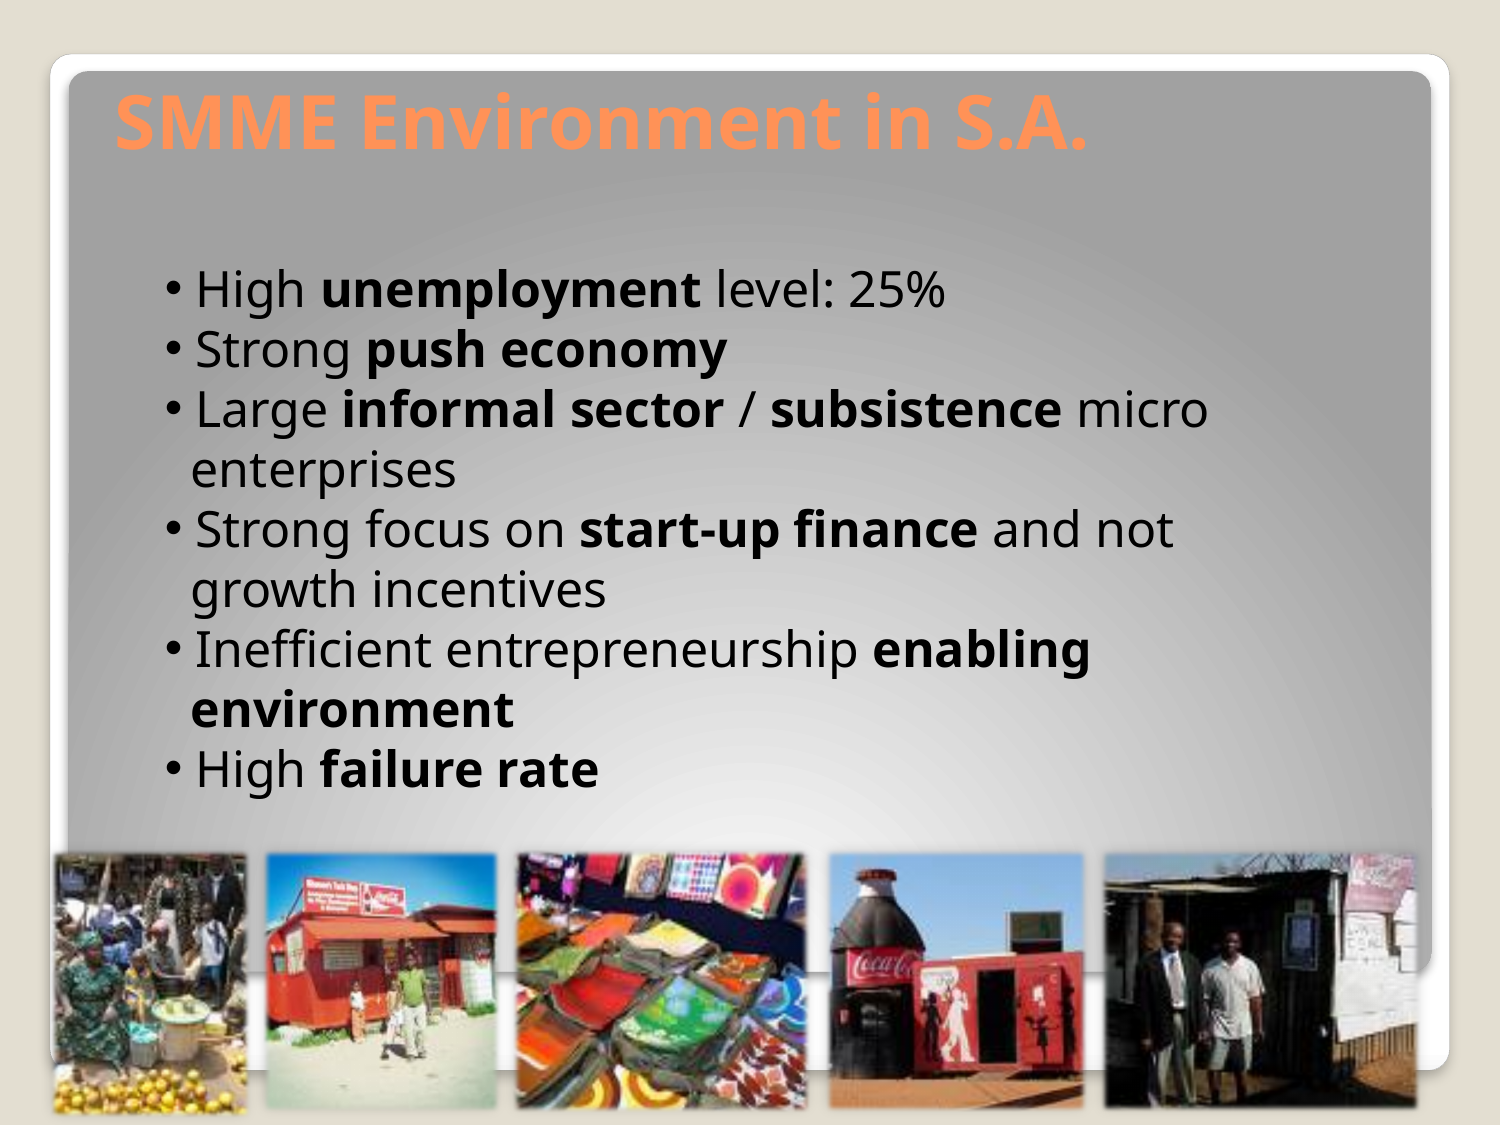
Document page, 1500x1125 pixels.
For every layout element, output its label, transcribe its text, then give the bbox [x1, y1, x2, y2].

picture [824, 849, 1088, 1113]
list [49, 849, 251, 1118]
picture [512, 849, 812, 1113]
picture [262, 849, 501, 1113]
title SMME Environment in S.A. [99, 0, 1443, 173]
text_box High unemployment level: 25% Strong push economy Large informal sector / subsistence micro enterprises Strong focus on start-up finance and not growth incentives Inefficient entrepreneurship enabling environment High failure rate [150, 249, 1432, 805]
picture [1099, 849, 1421, 1113]
